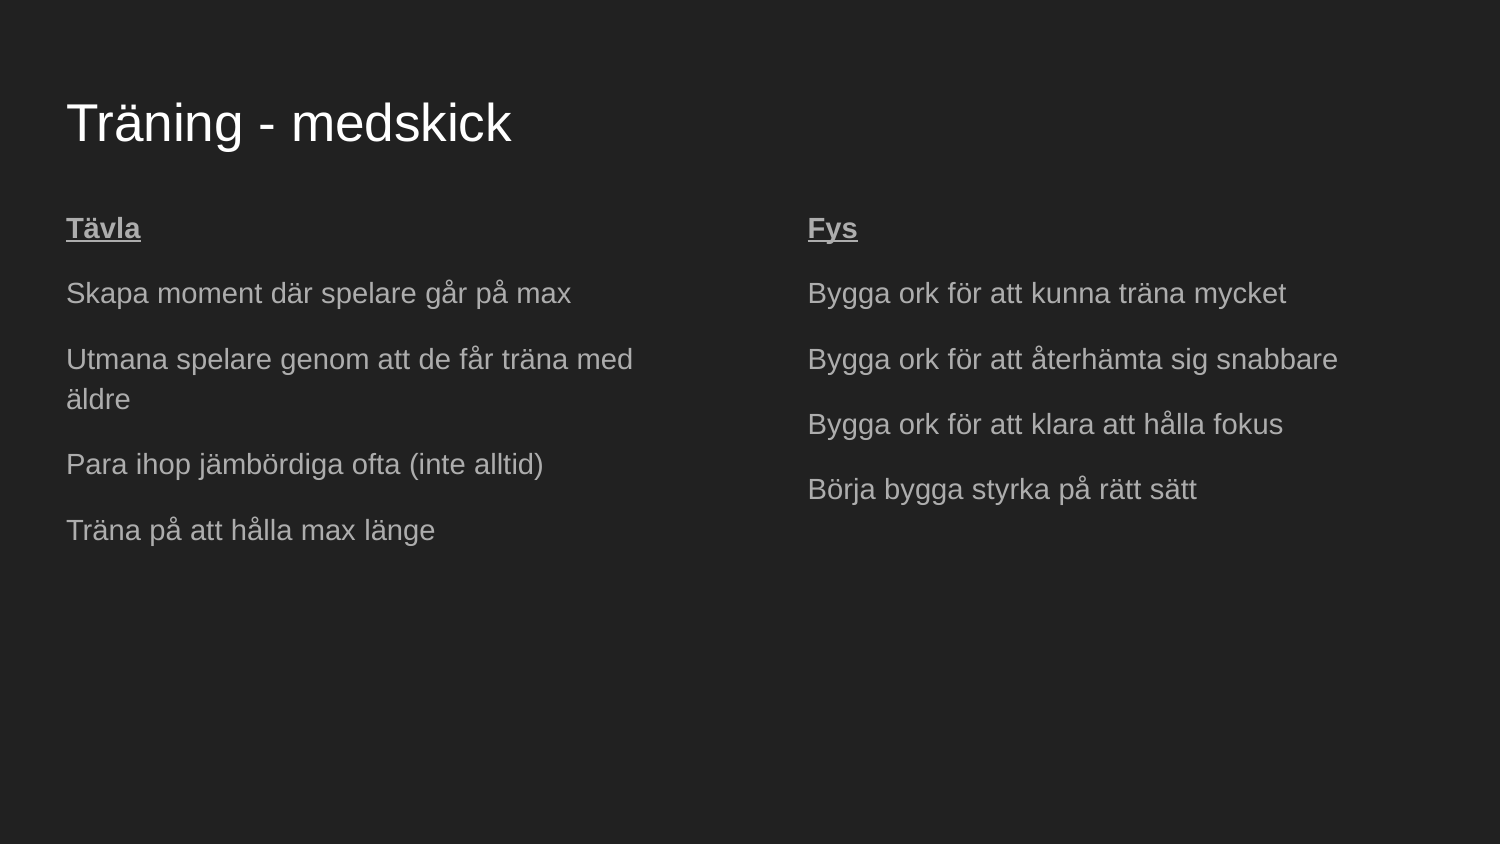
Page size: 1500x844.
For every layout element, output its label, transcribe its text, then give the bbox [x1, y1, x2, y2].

title Träning - medskick [51, 72, 1449, 167]
list Tävla Skapa moment där spelare går på max Utmana spelare genom att de får träna med äldre Para ihop jämbördiga ofta (inte alltid) Träna på att hålla max länge [51, 189, 708, 750]
list Fys Bygga ork för att kunna träna mycket Bygga ork för att återhämta sig snabbare Bygga ork för att klara att hålla fokus Börja bygga styrka på rätt sätt [792, 189, 1449, 750]
